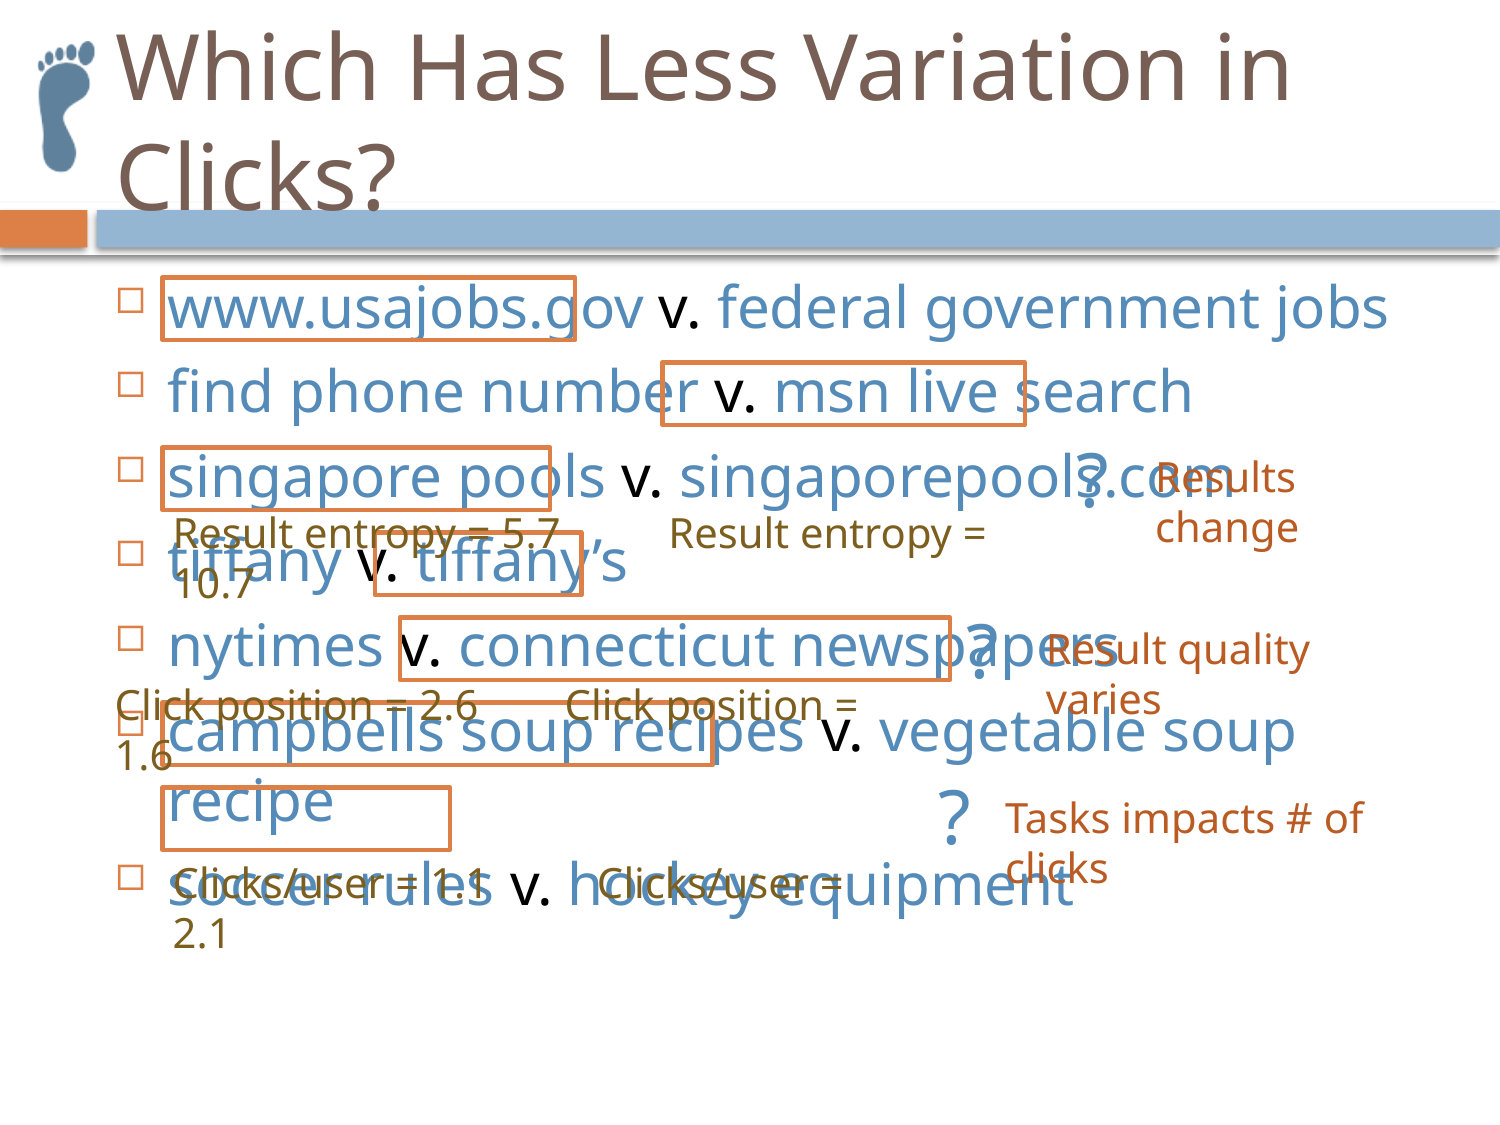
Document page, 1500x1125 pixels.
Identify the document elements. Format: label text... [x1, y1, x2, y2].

text_box ? [1061, 424, 1124, 530]
text_box Clicks/user = 1.1 Clicks/user = 2.1 [157, 849, 900, 965]
picture [37, 41, 113, 188]
text_box ? [923, 762, 986, 868]
text_box [661, 361, 1026, 426]
text_box [398, 616, 951, 681]
text_box Tasks impacts # of clicks [990, 784, 1425, 900]
text_box Result entropy = 5.7 Result entropy = 10.7 [157, 499, 1058, 615]
text_box Results change [1140, 443, 1450, 559]
text_box Result quality varies [1030, 615, 1400, 730]
list www.usajobs.gov v. federal government jobs find phone number v. msn live search singapore pools v. singaporepools.com tiffany v. tiffany’s nytimes v. connecticut newspapers campbells soup recipes v. vegetable soup recipe soccer rules v. hockey equipment [100, 262, 1438, 1000]
text_box [161, 446, 551, 499]
text_box [161, 787, 451, 849]
text_box ? [951, 615, 1014, 702]
text_box Click position = 2.6 Click position = 1.6 [99, 671, 908, 787]
text_box [161, 276, 577, 341]
title Which Has Less Variation in Clicks? [100, 37, 1438, 200]
